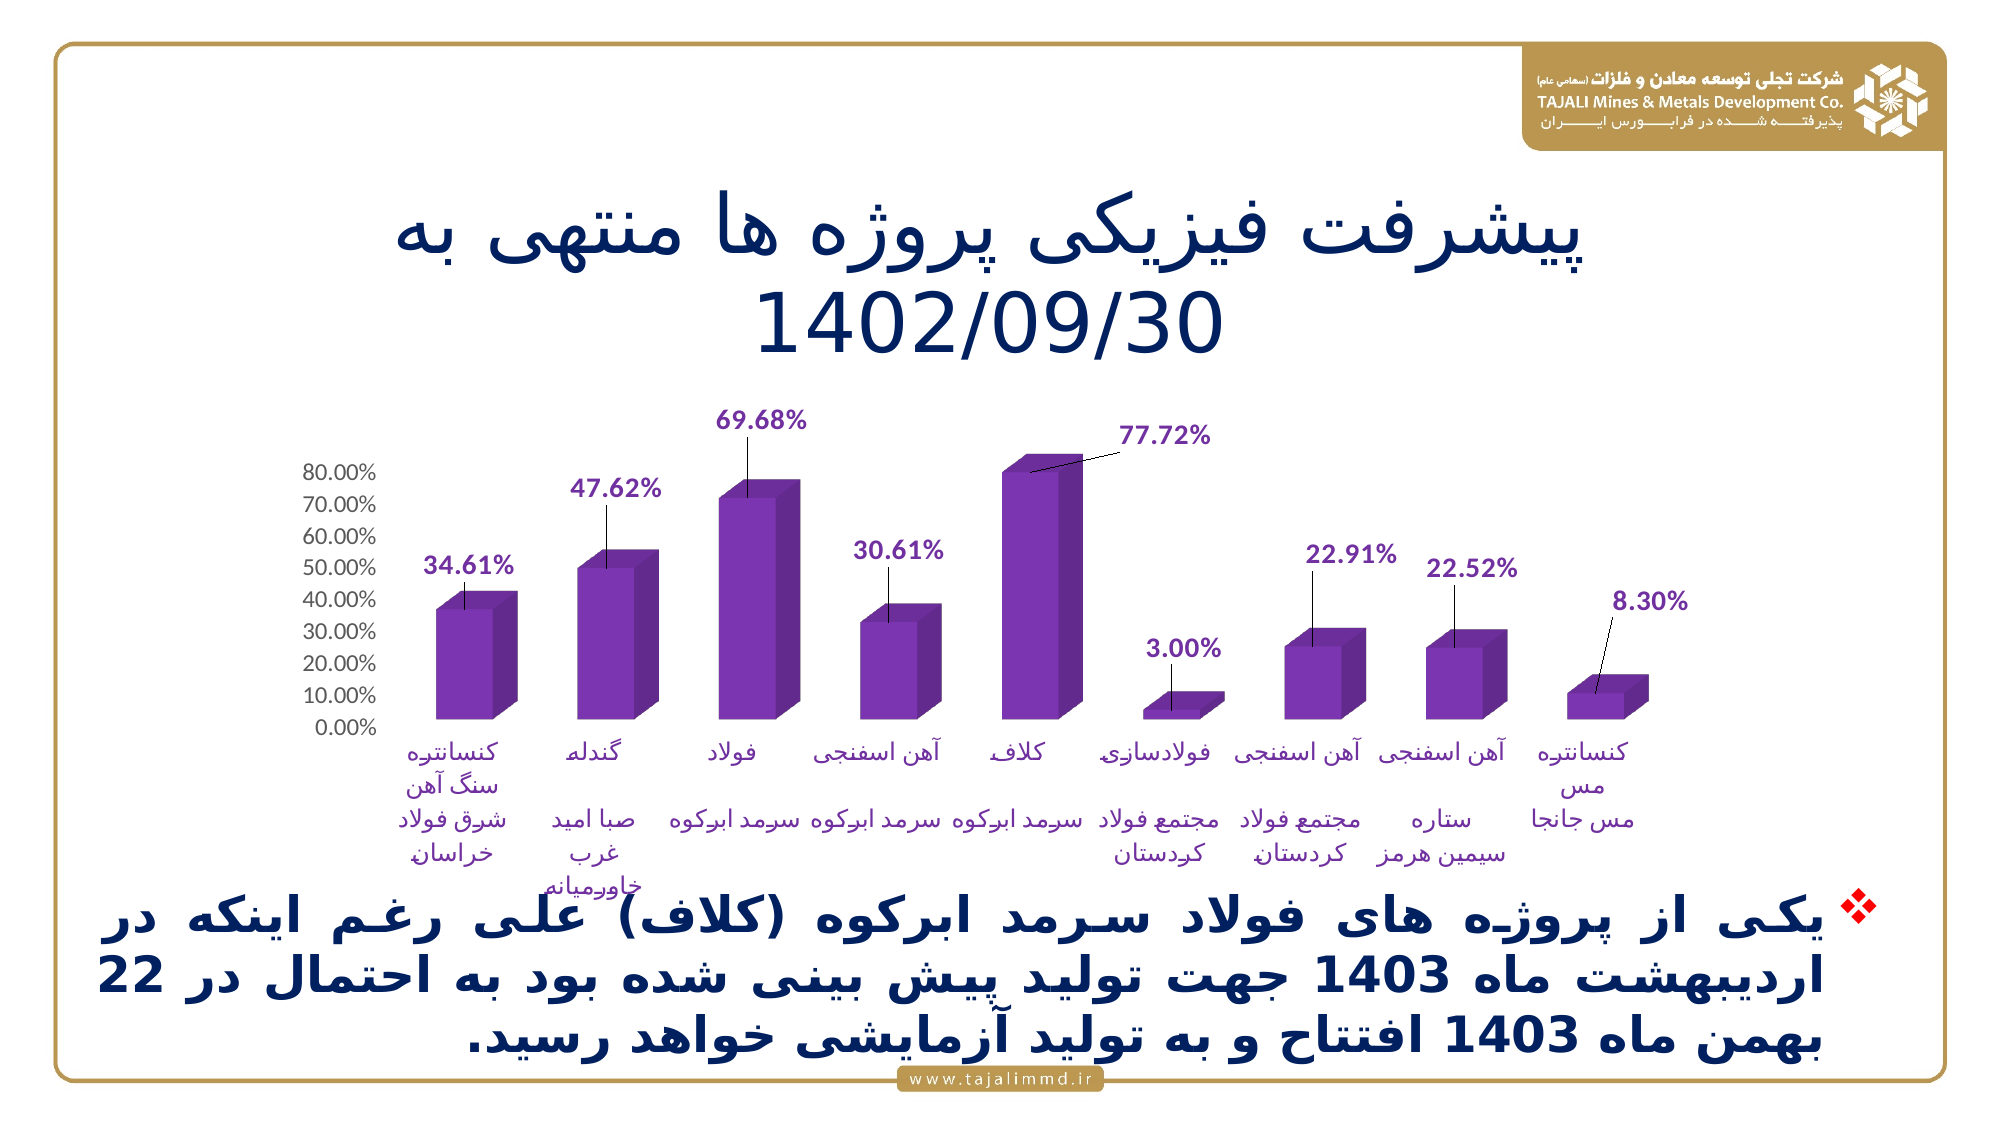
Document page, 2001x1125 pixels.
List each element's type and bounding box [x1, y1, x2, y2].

picture [0, 0, 2000, 343]
chart [0, 343, 2000, 903]
picture [0, 903, 2000, 1125]
